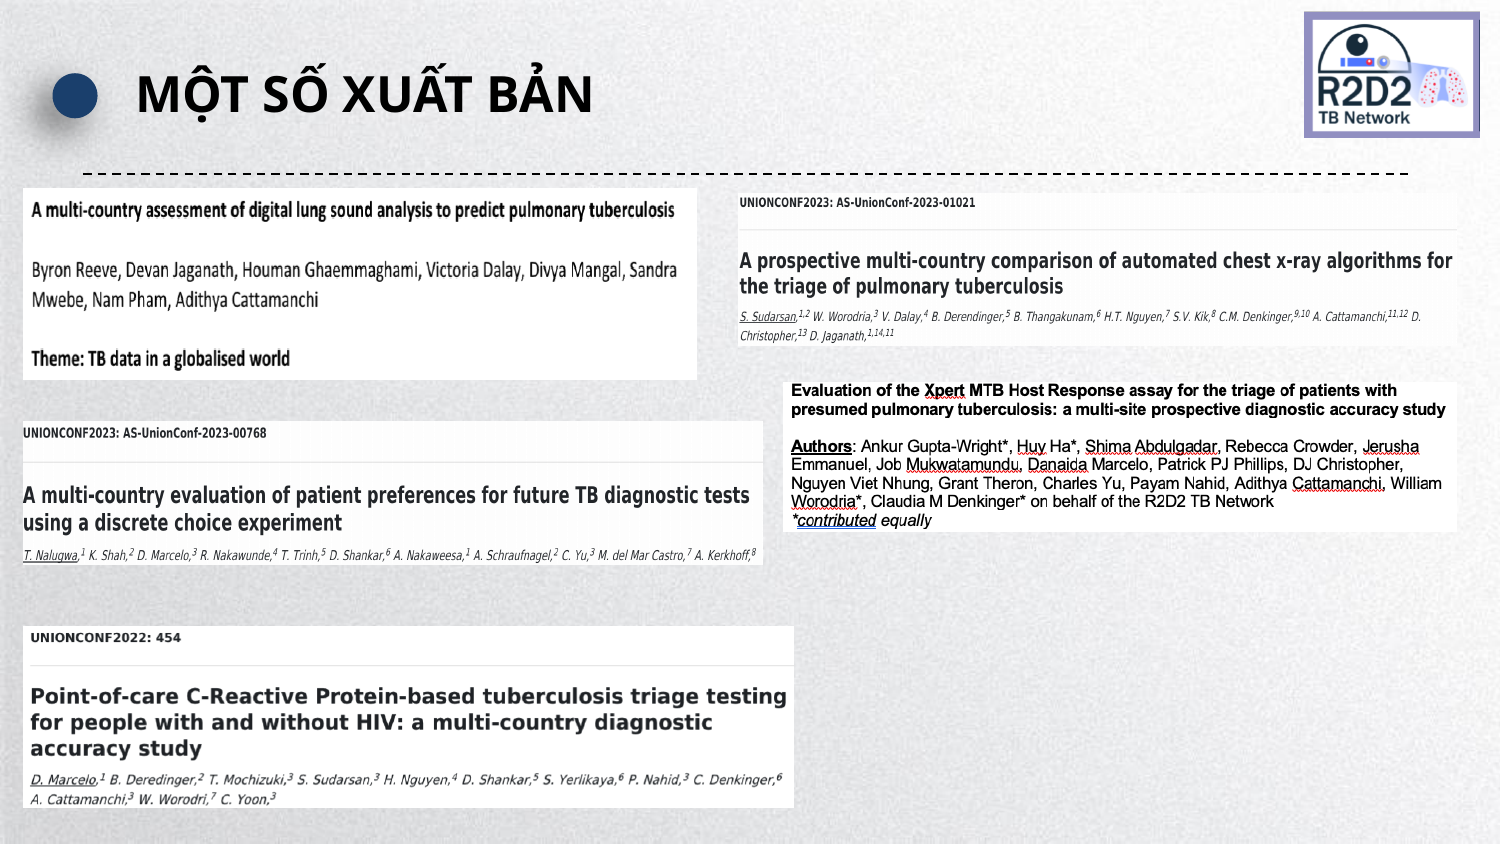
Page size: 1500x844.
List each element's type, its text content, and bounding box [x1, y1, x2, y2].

text_box MỘT SỐ XUẤT BẢN [120, 54, 1304, 130]
text_box [51, 72, 99, 120]
picture [0, 0, 1500, 844]
